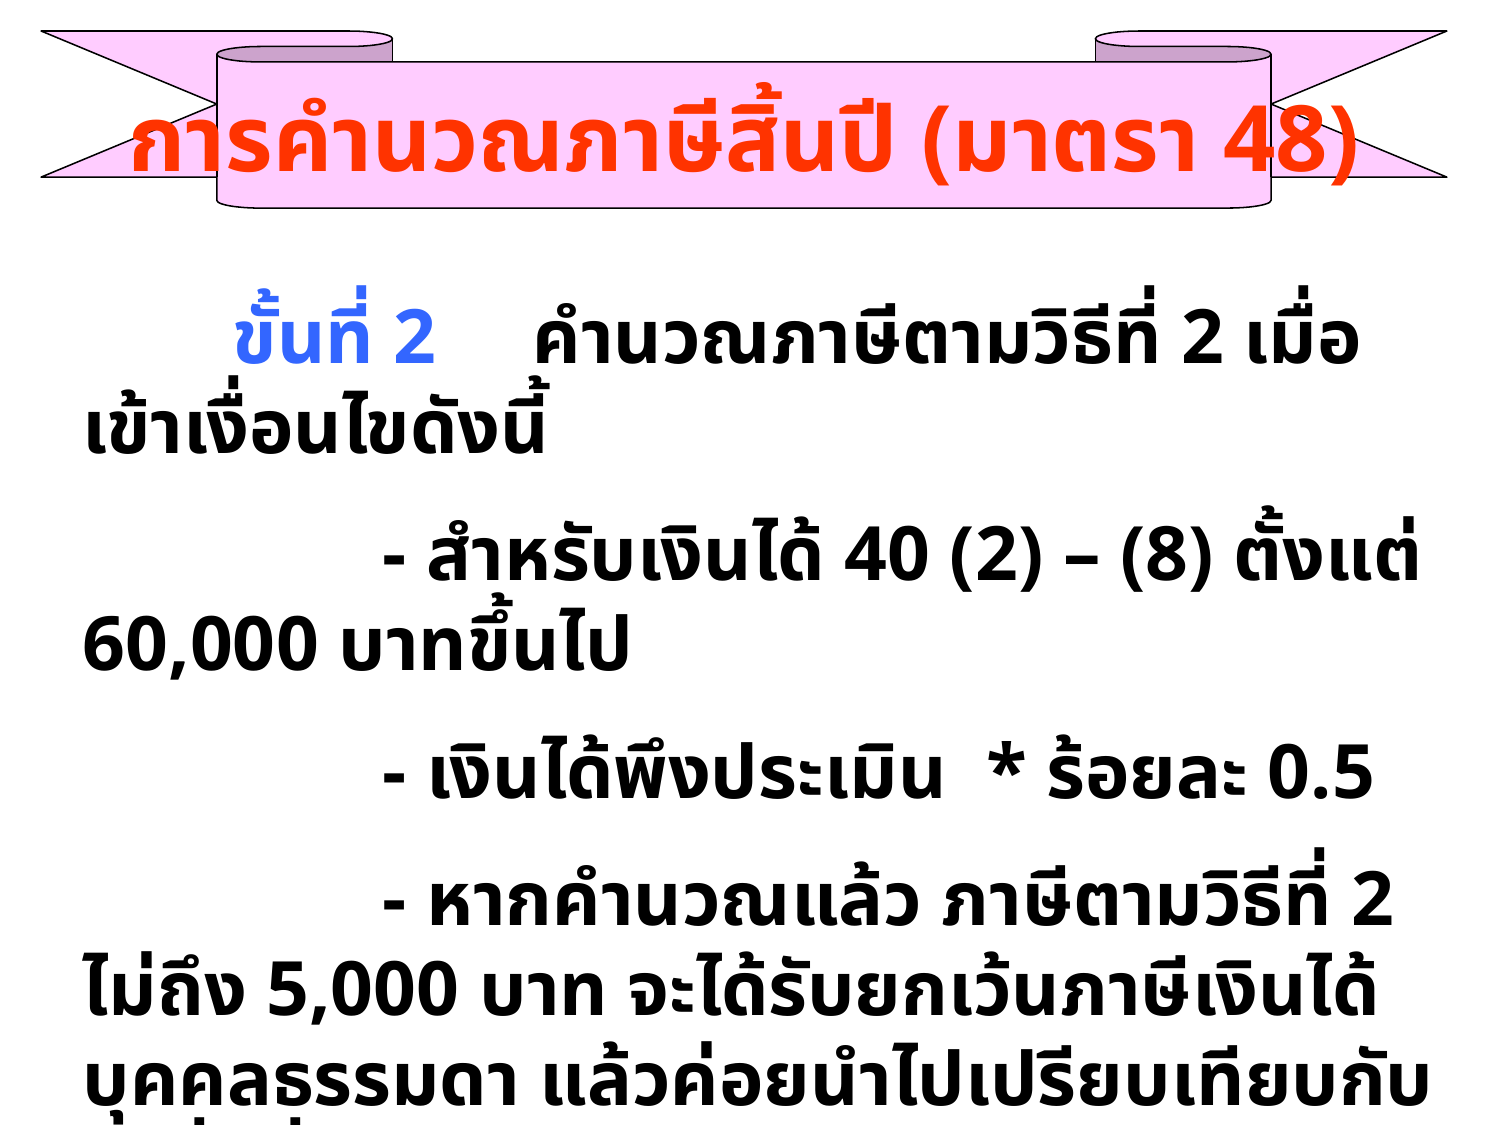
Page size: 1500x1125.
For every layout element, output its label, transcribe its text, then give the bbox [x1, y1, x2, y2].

text_box การคำนวณภาษีสิ้นปี (มาตรา 48) [41, 31, 1447, 209]
text_box ขั้นที่ 2 คำนวณภาษีตามวิธีที่ 2 เมื่อเข้าเงื่อนไขดังนี้ - สำหรับเงินได้ 40 (2) – (8) ตั้งแต่ 60,000 บาทขึ้นไป - เงินได้พึงประเมิน * ร้อยละ 0.5 - หากคำนวณแล้ว ภาษีตามวิธีที่ 2 ไม่ถึง 5,000 บาท จะได้รับยกเว้นภาษีเงินได้บุคคลธรรมดา แล้วค่อยนำไปเปรียบเทียบกับวิธีที่หนึ่ง [11, 280, 1459, 1125]
